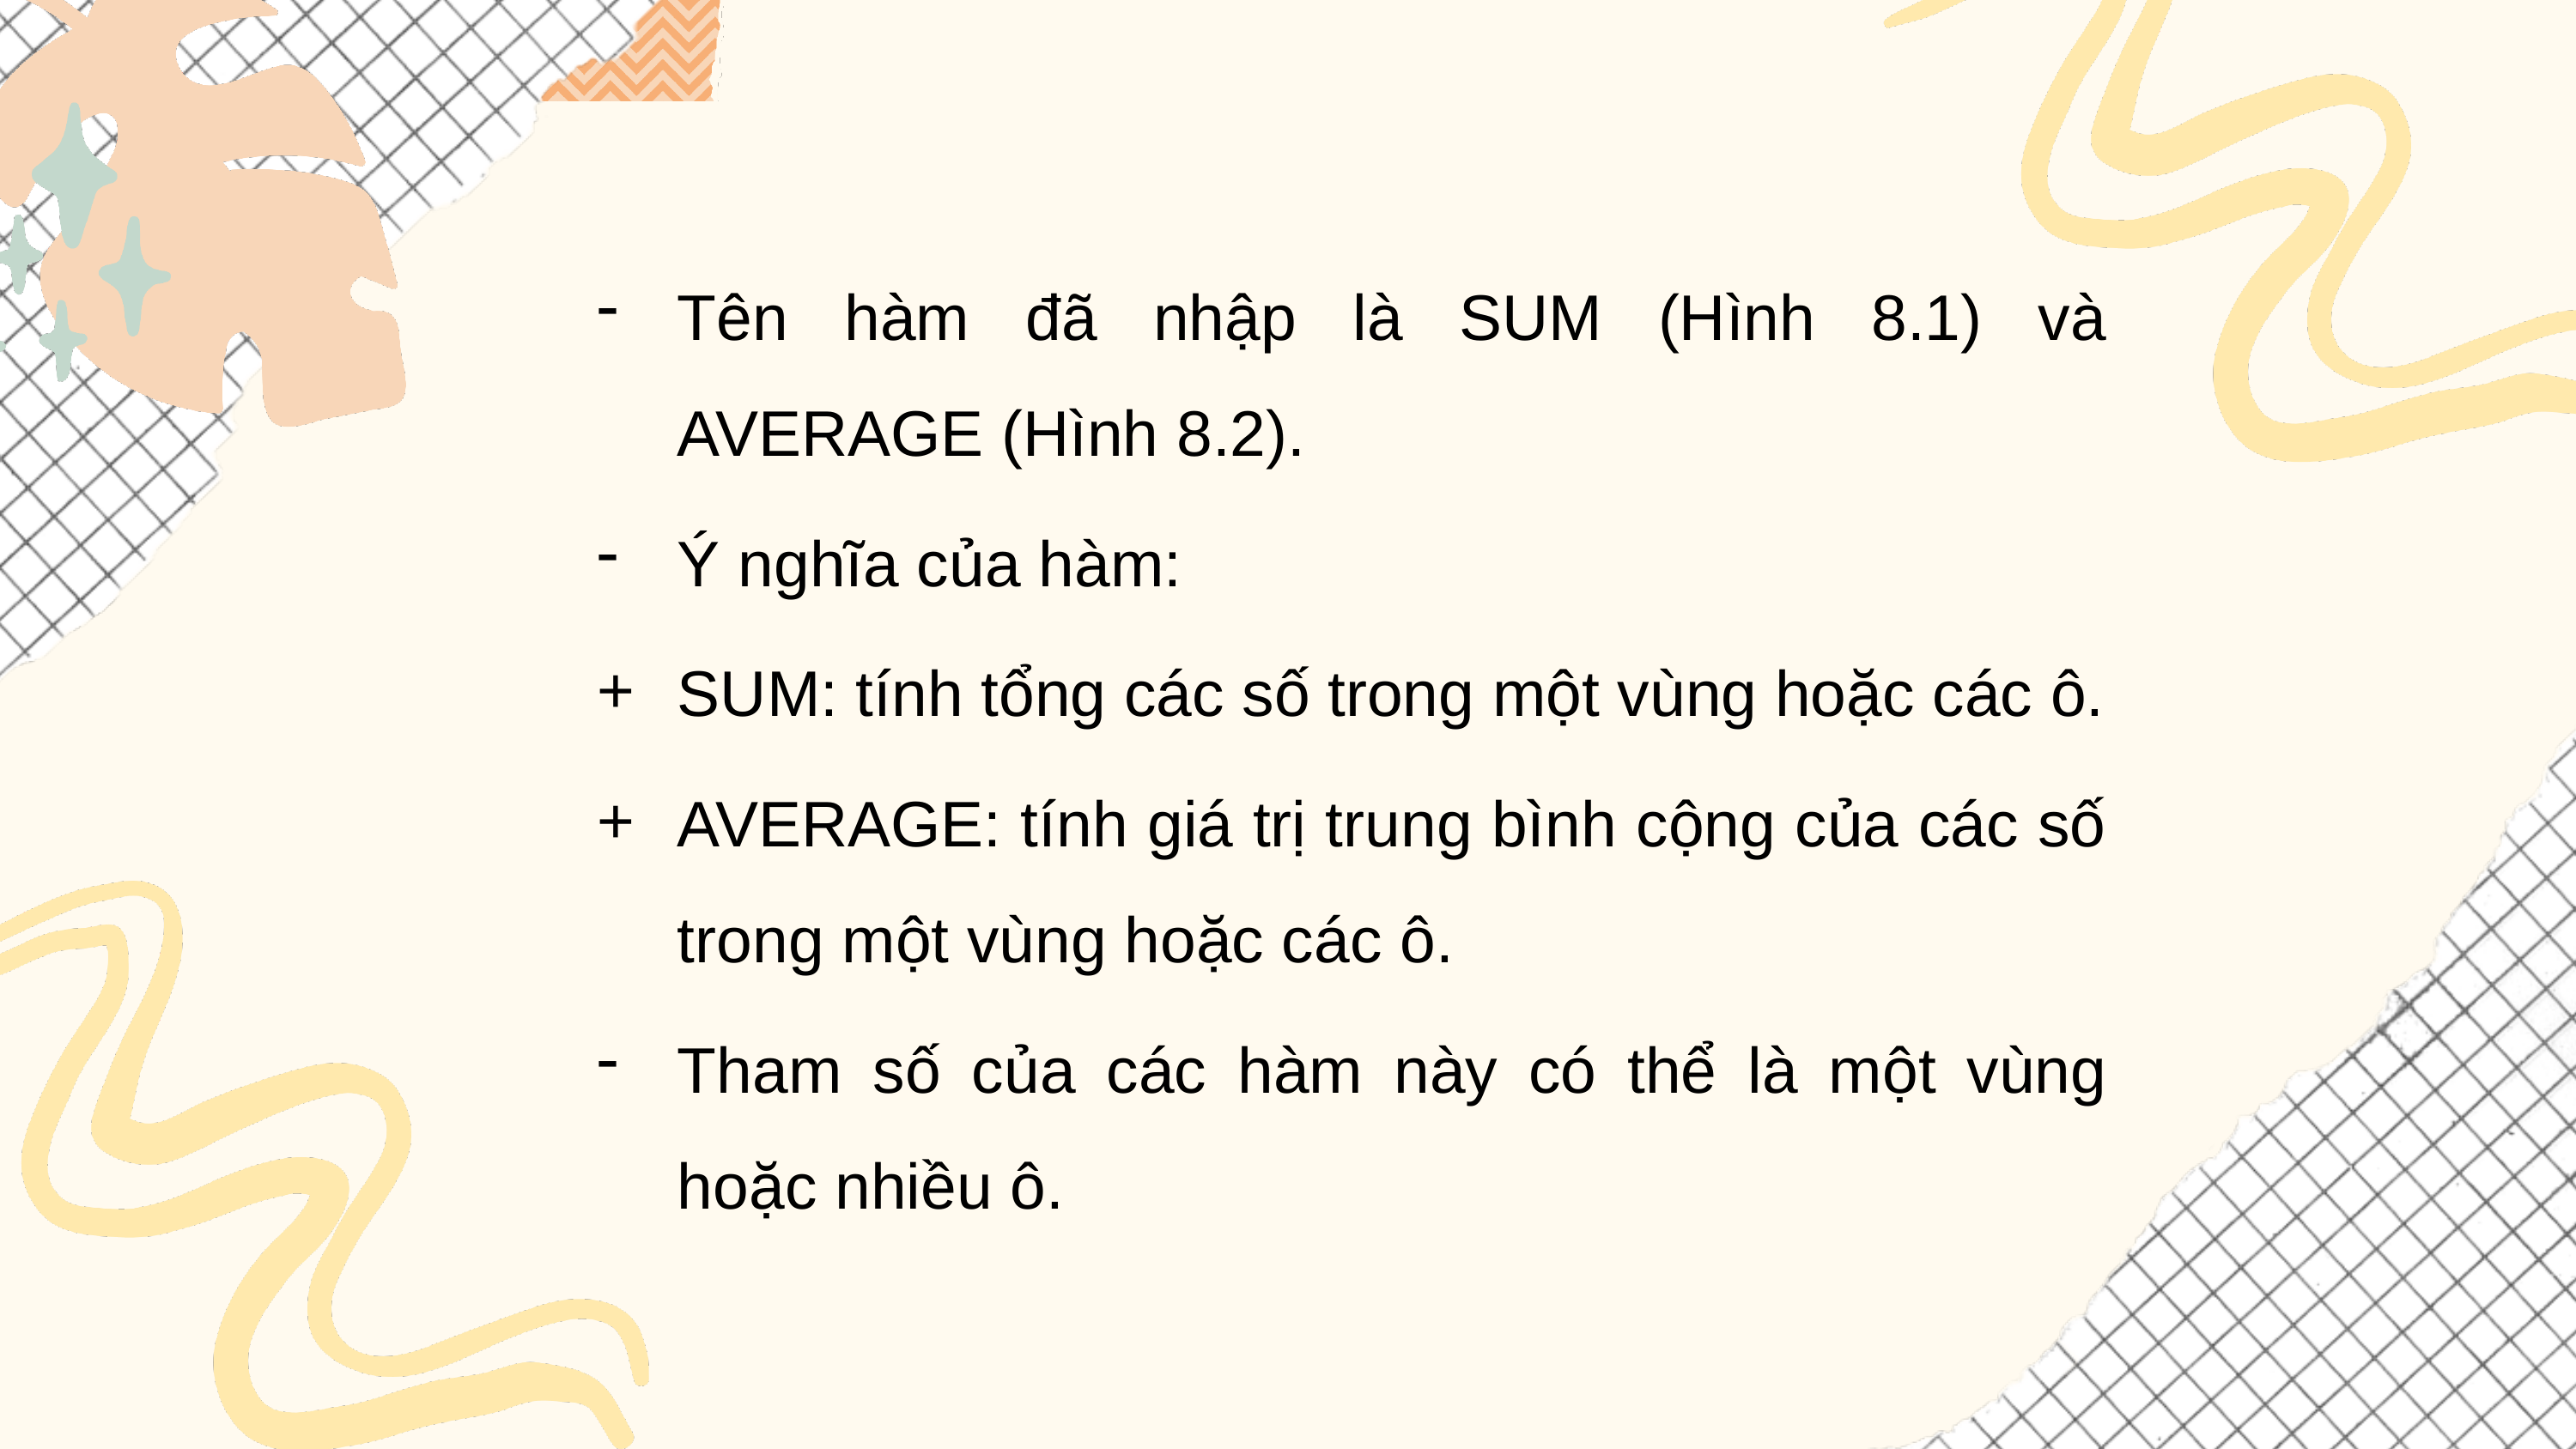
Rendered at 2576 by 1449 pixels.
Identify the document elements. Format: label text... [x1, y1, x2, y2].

text_box Tên hàm đã nhập là SUM (Hình 8.1) và AVERAGE (Hình 8.2). Ý nghĩa của hàm: SUM: tính tổng các số trong một vùng hoặc các ô. AVERAGE: tính giá trị trung bình cộng của các số trong một vùng hoặc các ô. Tham số của các hàm này có thể là một vùng hoặc nhiều ô. [584, 231, 2121, 1228]
picture [1795, 703, 2576, 1449]
picture [0, 878, 649, 1449]
picture [1881, 0, 2576, 471]
picture [0, 0, 788, 752]
